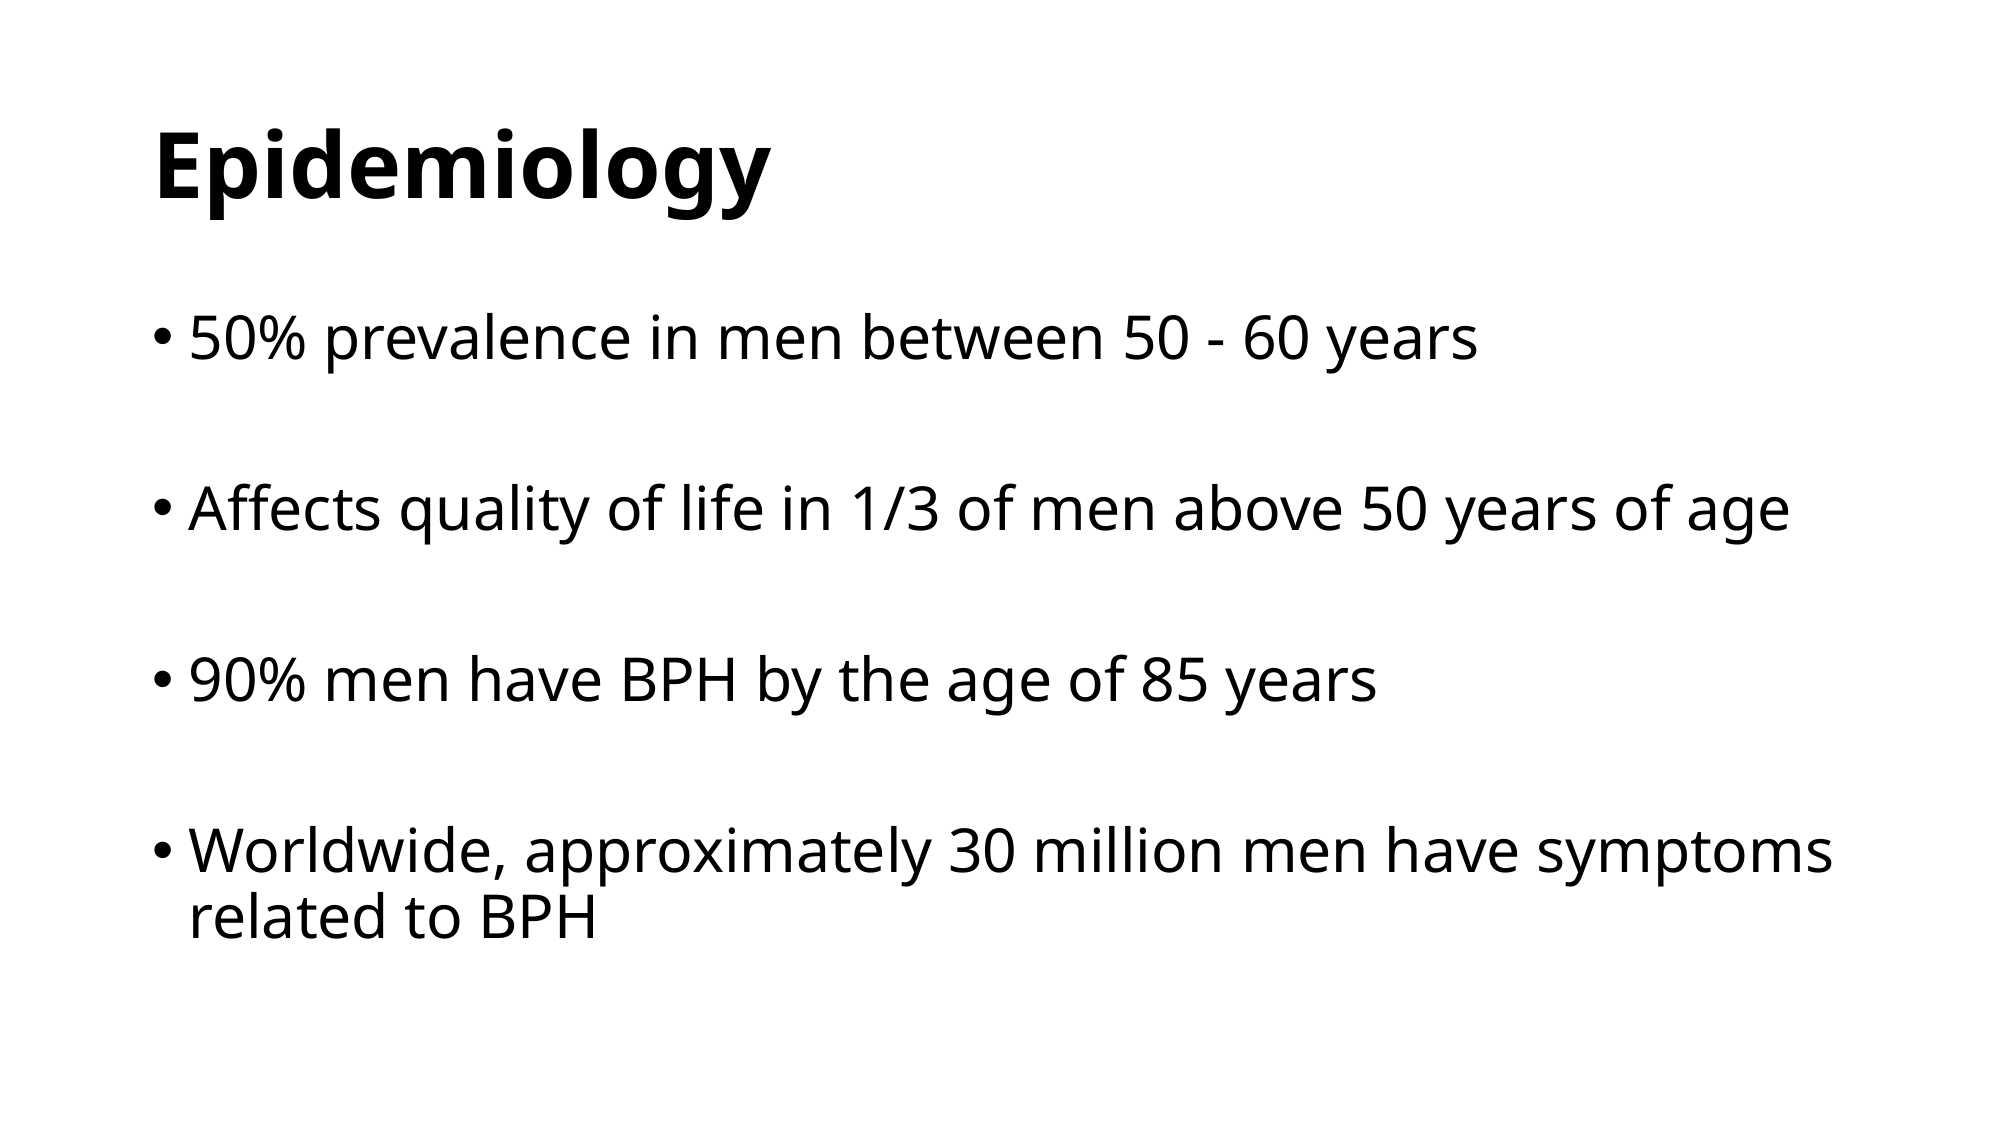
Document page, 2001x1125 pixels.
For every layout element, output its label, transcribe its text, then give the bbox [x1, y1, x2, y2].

list 50% prevalence in men between 50 - 60 years Affects quality of life in 1/3 of men above 50 years of age 90% men have BPH by the age of 85 years Worldwide, approximately 30 million men have symptoms related to BPH [137, 299, 1863, 1014]
title Epidemiology [137, 59, 1863, 278]
